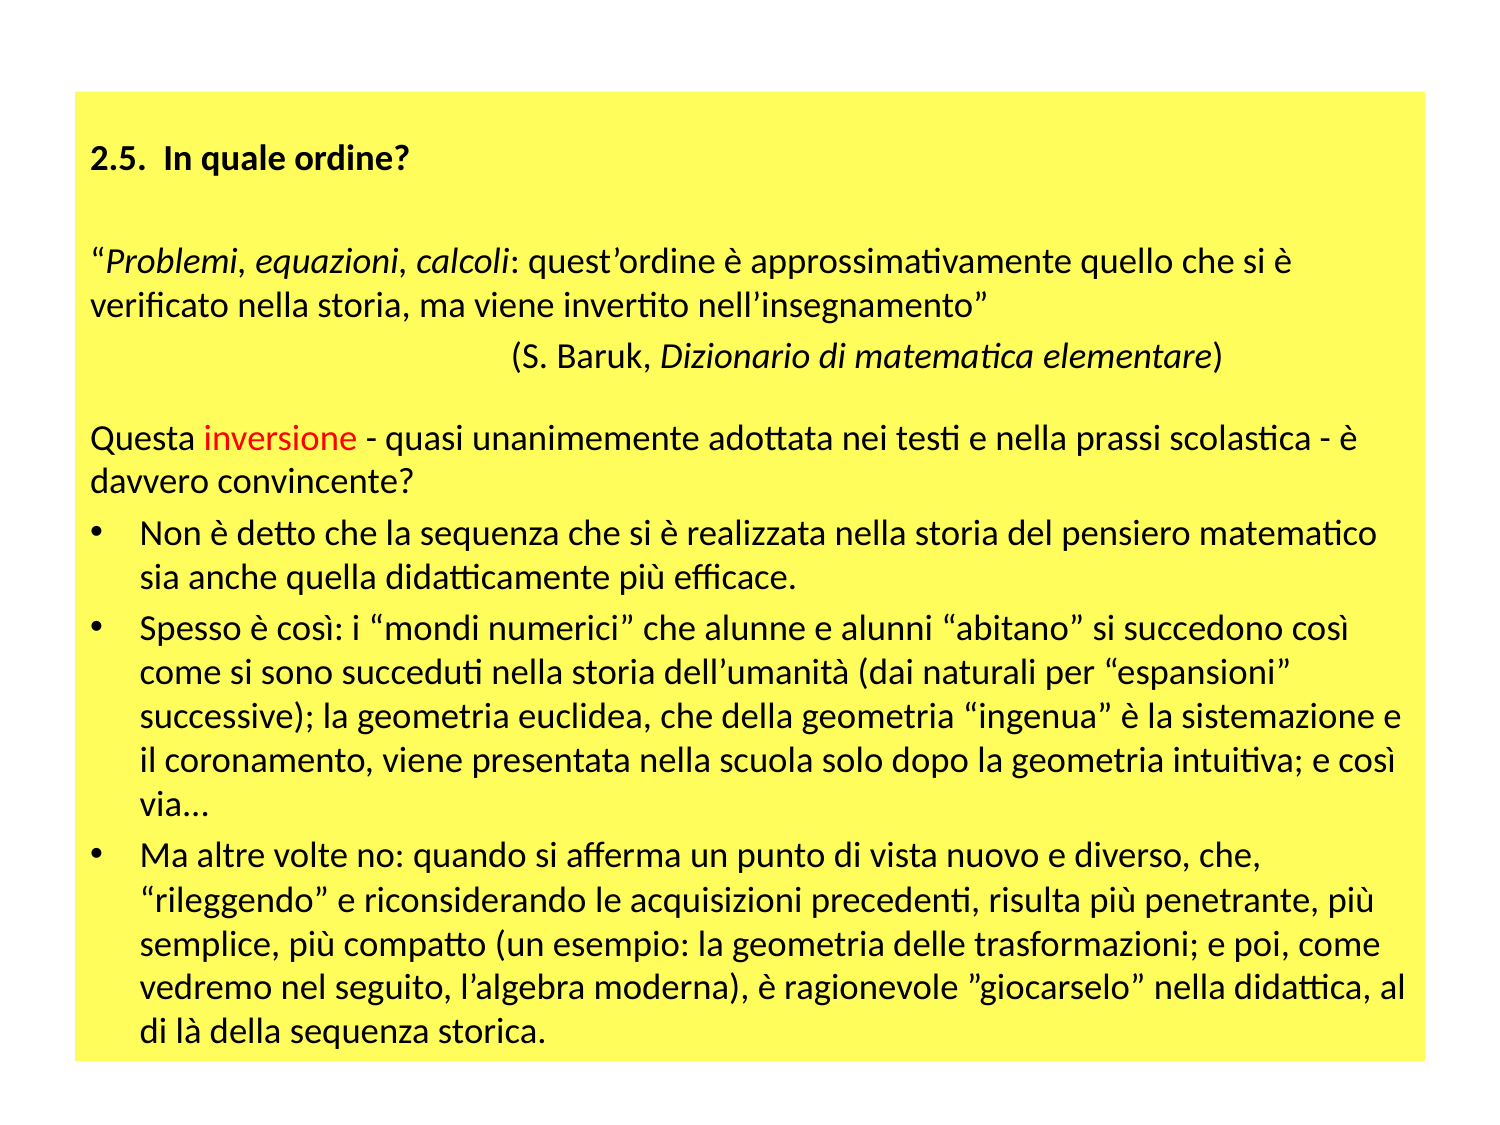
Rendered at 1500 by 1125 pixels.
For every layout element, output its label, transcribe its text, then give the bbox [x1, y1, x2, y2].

list 2.5. In quale ordine? “Problemi, equazioni, calcoli: quest’ordine è approssimativamente quello che si è verificato nella storia, ma viene invertito nell’insegnamento” (S. Baruk, Dizionario di matematica elementare) Questa inversione - quasi unanimemente adottata nei testi e nella prassi scolastica - è davvero convincente? Non è detto che la sequenza che si è realizzata nella storia del pensiero matematico sia anche quella didatticamente più efficace. Spesso è così: i “mondi numerici” che alunne e alunni “abitano” si succedono così come si sono succeduti nella storia dell’umanità (dai naturali per “espansioni” successive); la geometria euclidea, che della geometria “ingenua” è la sistemazione e il coronamento, viene presentata nella scuola solo dopo la geometria intuitiva; e così via... Ma altre volte no: quando si afferma un punto di vista nuovo e diverso, che, “rileggendo” e riconsiderando le acquisizioni precedenti, risulta più penetrante, più semplice, più compatto (un esempio: la geometria delle trasformazioni; e poi, come vedremo nel seguito, l’algebra moderna), è ragionevole ”giocarselo” nella didattica, al di là della sequenza storica. [75, 91, 1425, 1062]
